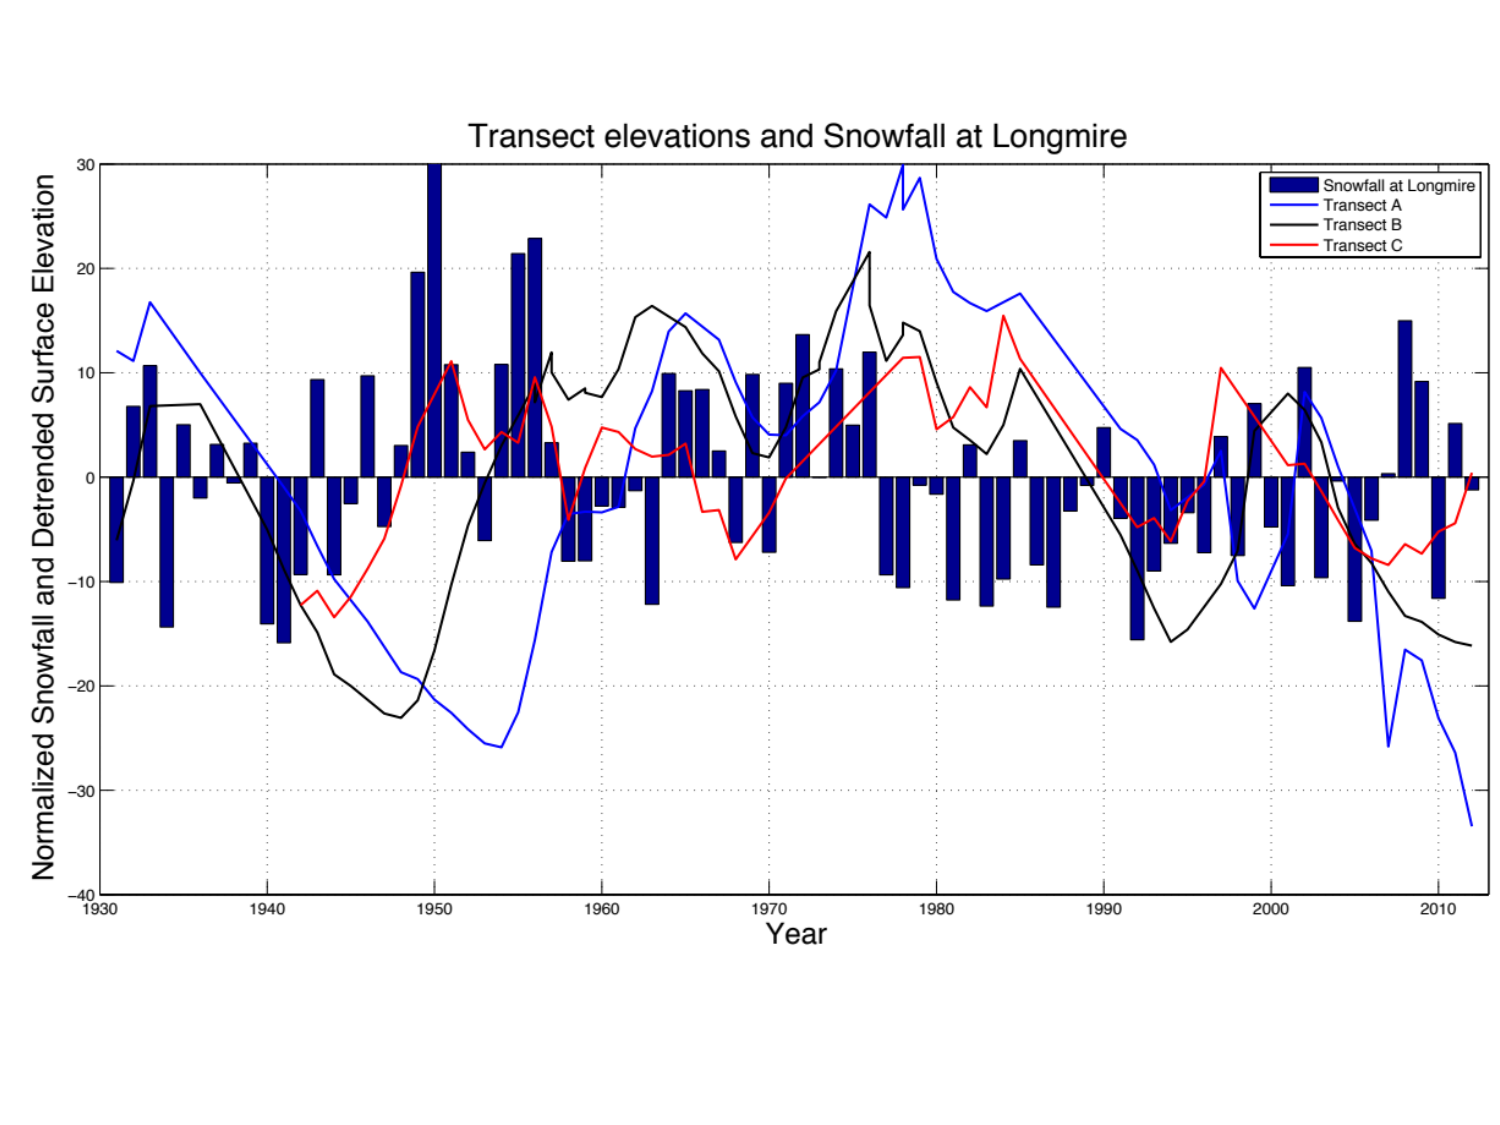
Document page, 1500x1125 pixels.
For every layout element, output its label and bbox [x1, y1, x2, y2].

list [14, 97, 1500, 961]
